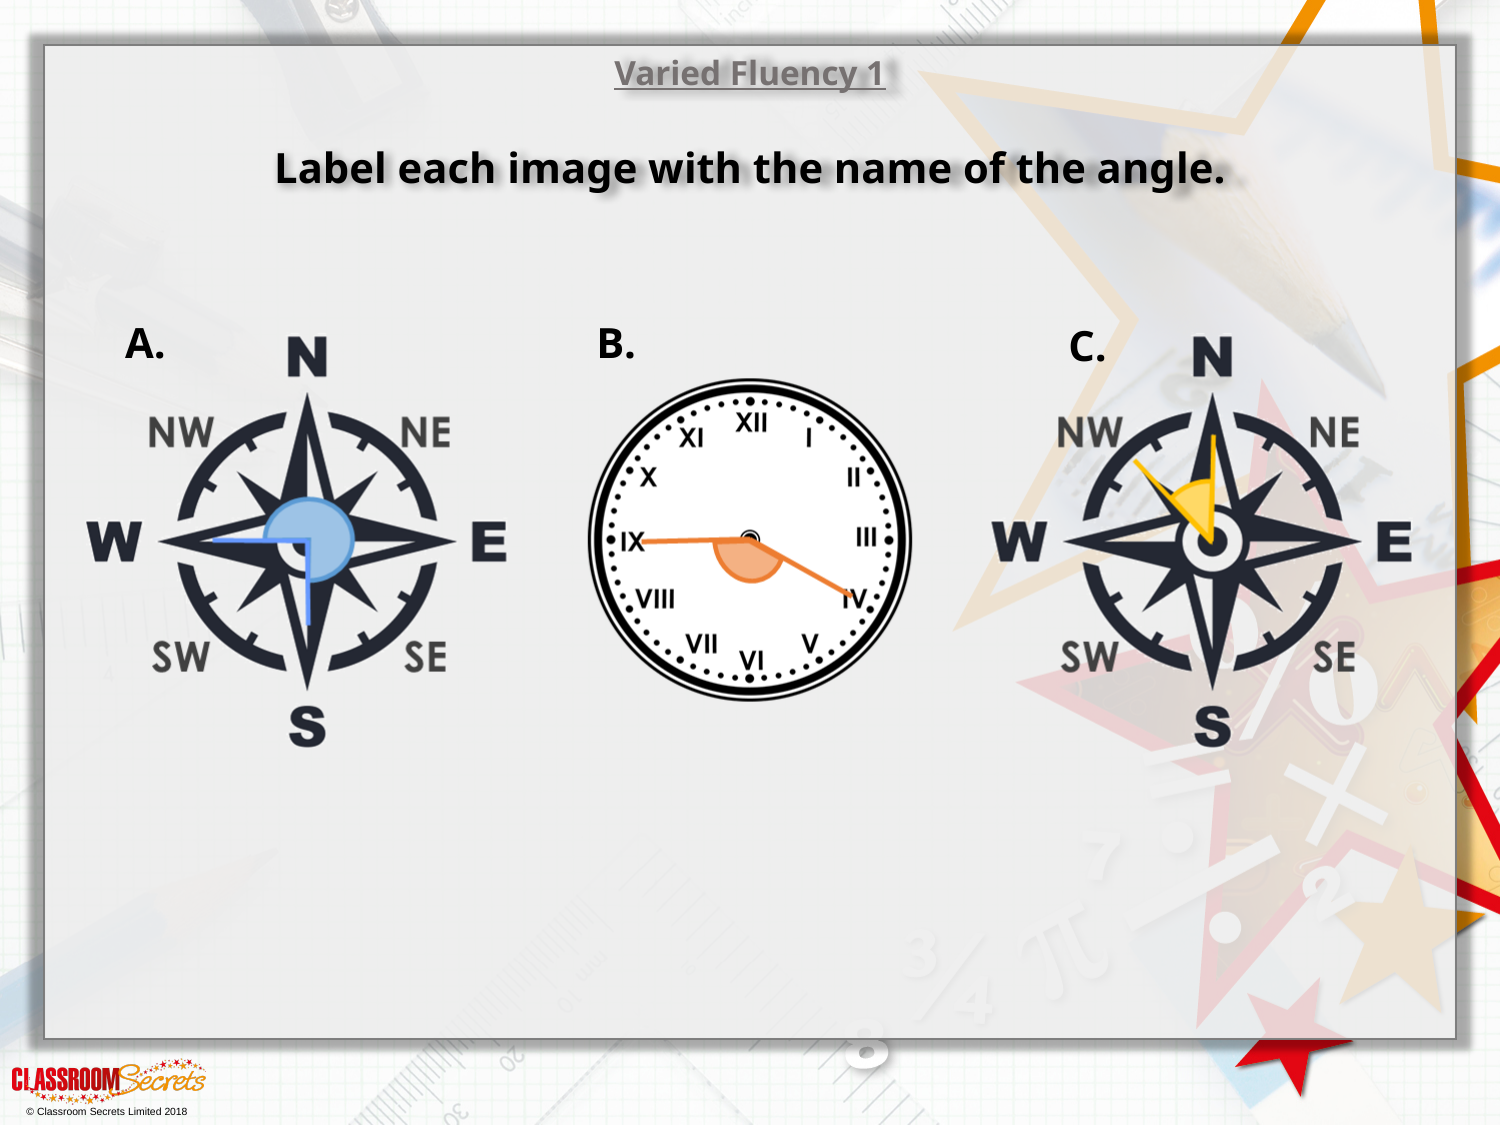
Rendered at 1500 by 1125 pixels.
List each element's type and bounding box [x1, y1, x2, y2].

text_box [11, 1058, 207, 1125]
picture [0, 0, 1500, 1125]
